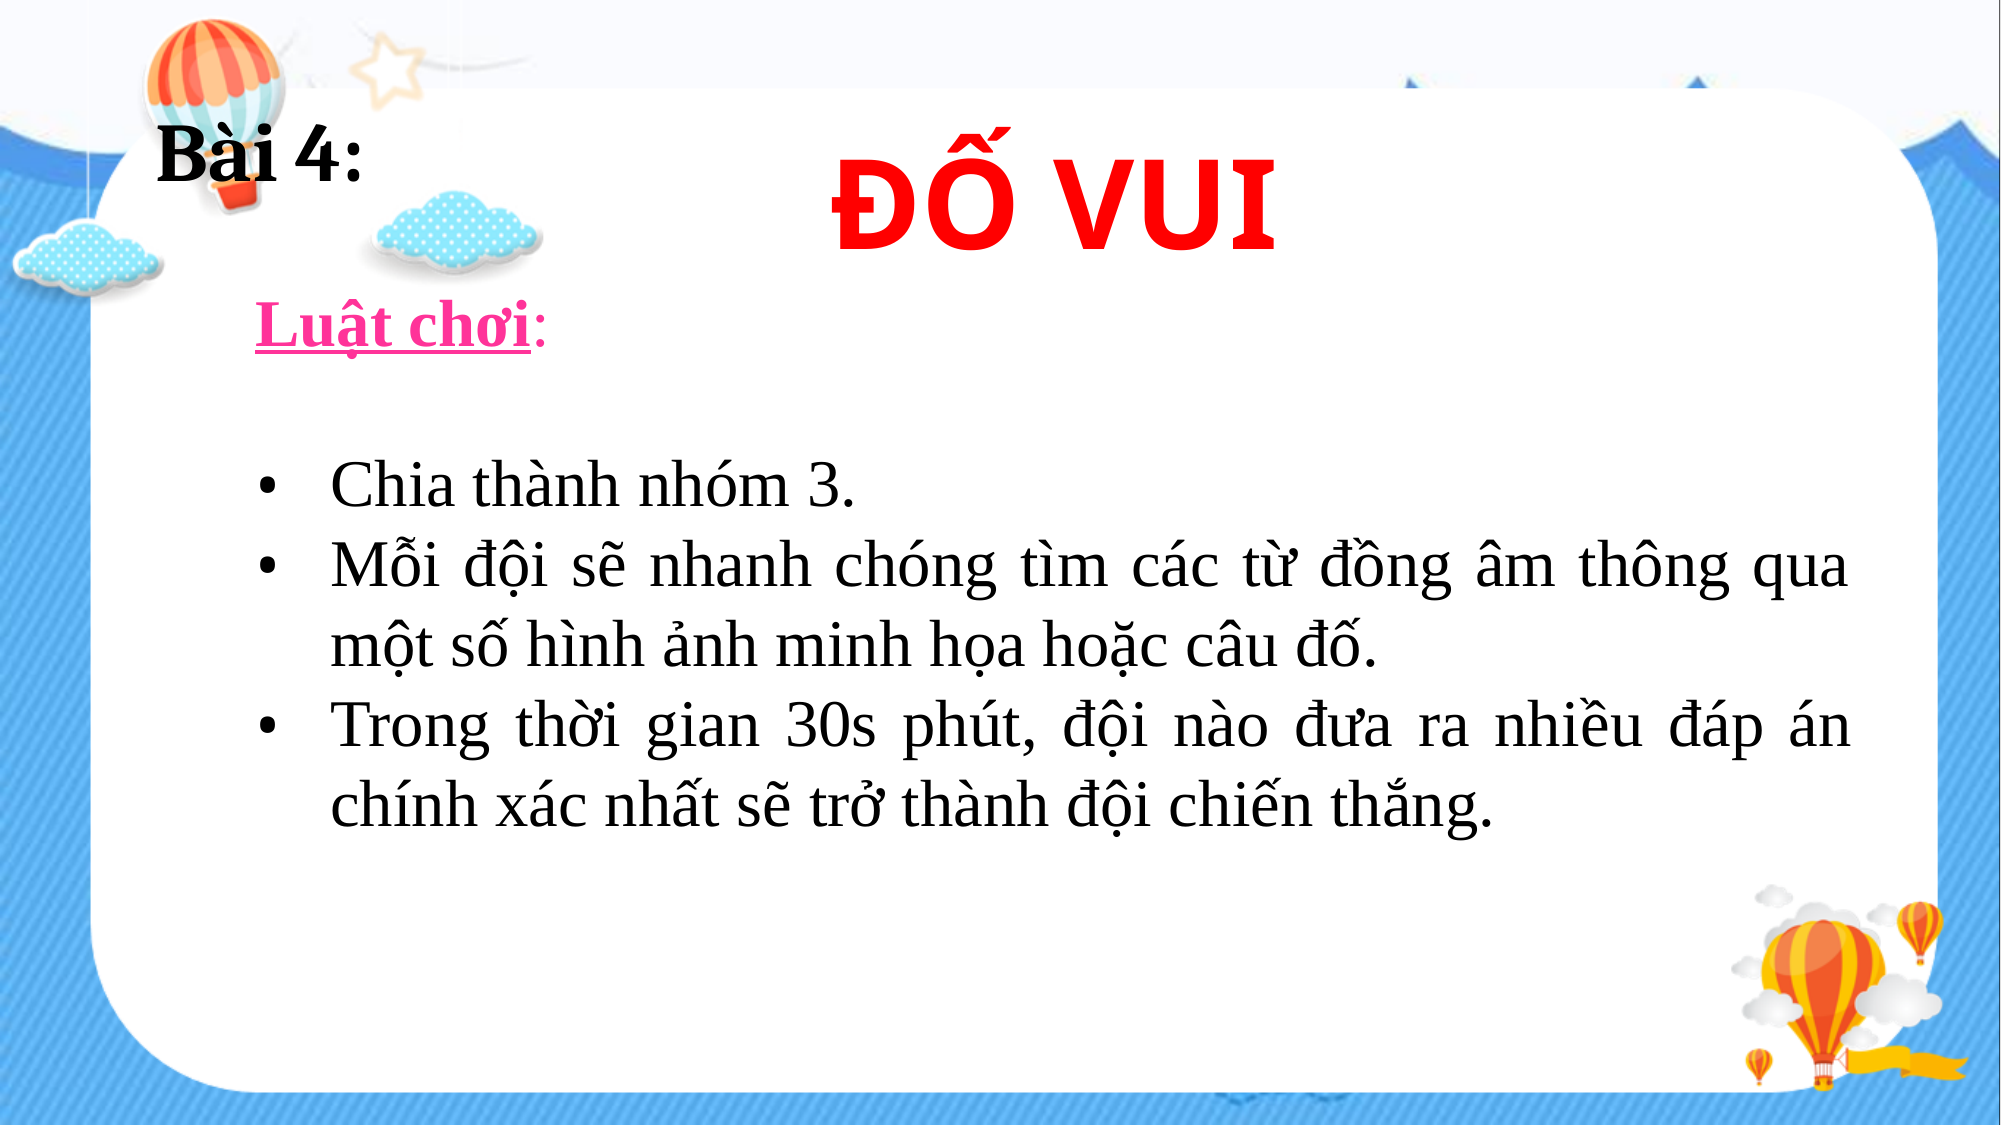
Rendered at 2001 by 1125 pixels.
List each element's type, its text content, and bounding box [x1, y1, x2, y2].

picture [0, 0, 2001, 1125]
text_box ĐỐ VUI [754, 116, 1354, 272]
text_box Bài 4: [140, 90, 416, 273]
text_box Luật chơi: Chia thành nhóm 3. Mỗi đội sẽ nhanh chóng tìm các từ đồng âm thông qua một số hình ảnh minh họa hoặc câu đố. Trong thời gian 30s phút, đội nào đưa ra nhiều đáp án chính xác nhất sẽ trở thành đội chiến thắng. [240, 272, 1868, 960]
